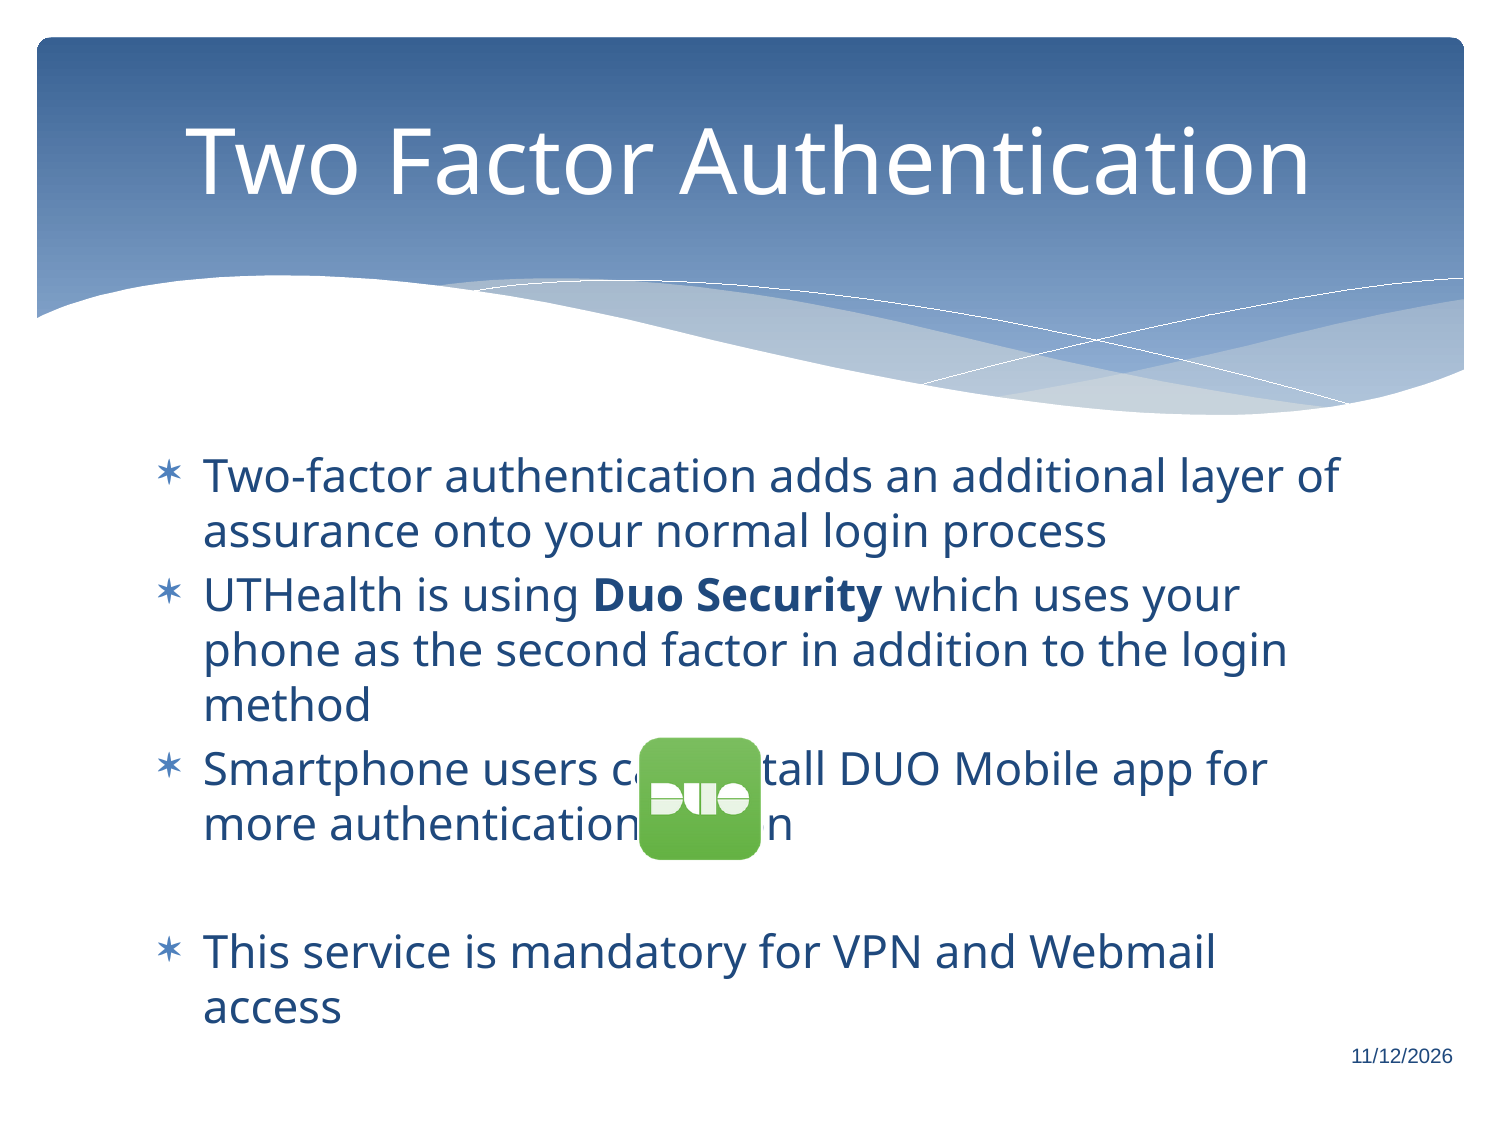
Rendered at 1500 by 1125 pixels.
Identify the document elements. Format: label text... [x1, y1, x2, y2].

title Two Factor Authentication [75, 55, 1425, 261]
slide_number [847, 1025, 1469, 1086]
picture [637, 737, 763, 861]
list Two-factor authentication adds an additional layer of assurance onto your normal login process UTHealth is using Duo Security which uses your phone as the second factor in addition to the login method Smartphone users can install DUO Mobile app for more authentication option This service is mandatory for VPN and Webmail access [143, 438, 1359, 1005]
